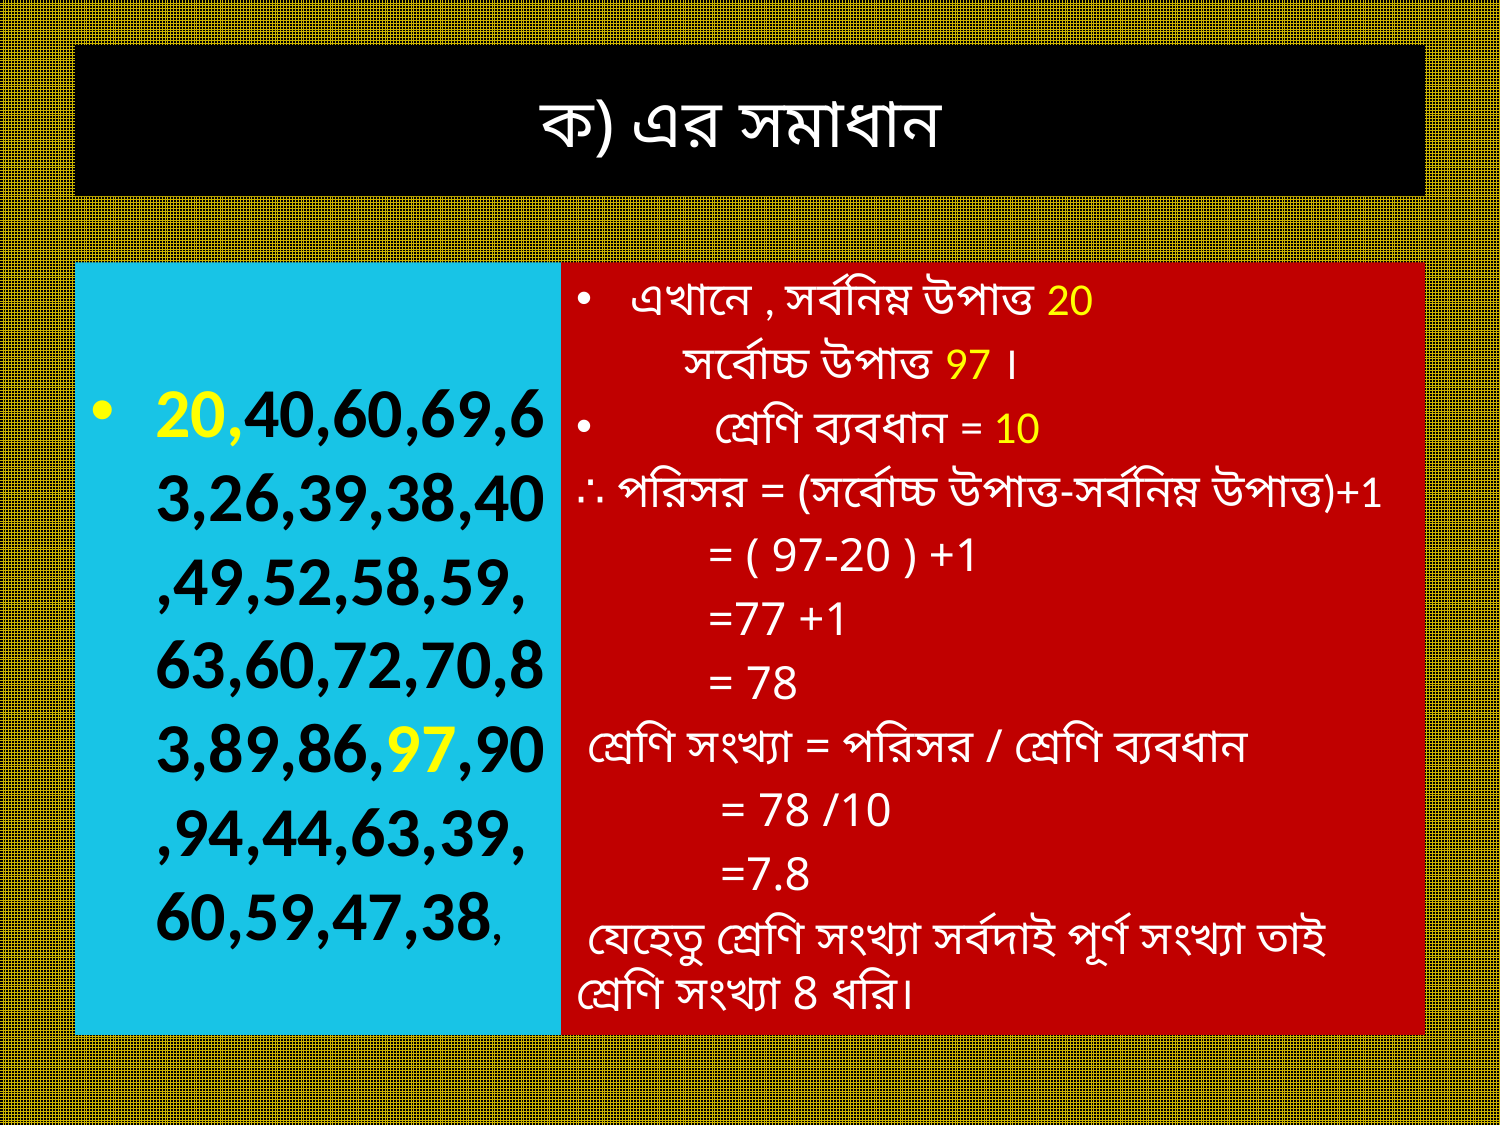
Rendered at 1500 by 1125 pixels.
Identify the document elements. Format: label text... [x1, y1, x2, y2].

list 20,40,60,69,63,26,39,38,40,49,52,58,59,63,60,72,70,83,89,86,97,90,94,44,63,39,60,59,47,38, [75, 262, 561, 1035]
list এখানে , সর্বনিম্ন উপাত্ত 20 সর্বোচ্চ উপাত্ত 97 । শ্রেণি ব্যবধান = 10 ∴ পরিসর = (সর্বোচ্চ উপাত্ত-সর্বনিম্ন উপাত্ত)+1 = ( 97-20 ) +1 =77 +1 = 78 শ্রেণি সংখ্যা = পরিসর / শ্রেণি ব্যবধান = 78 /10 =7.8 যেহেতু শ্রেণি সংখ্যা সর্বদাই পূর্ণ সংখ্যা তাই শ্রেণি সংখ্যা 8 ধরি। [561, 262, 1425, 1035]
title ক) এর সমাধান [75, 45, 1425, 197]
